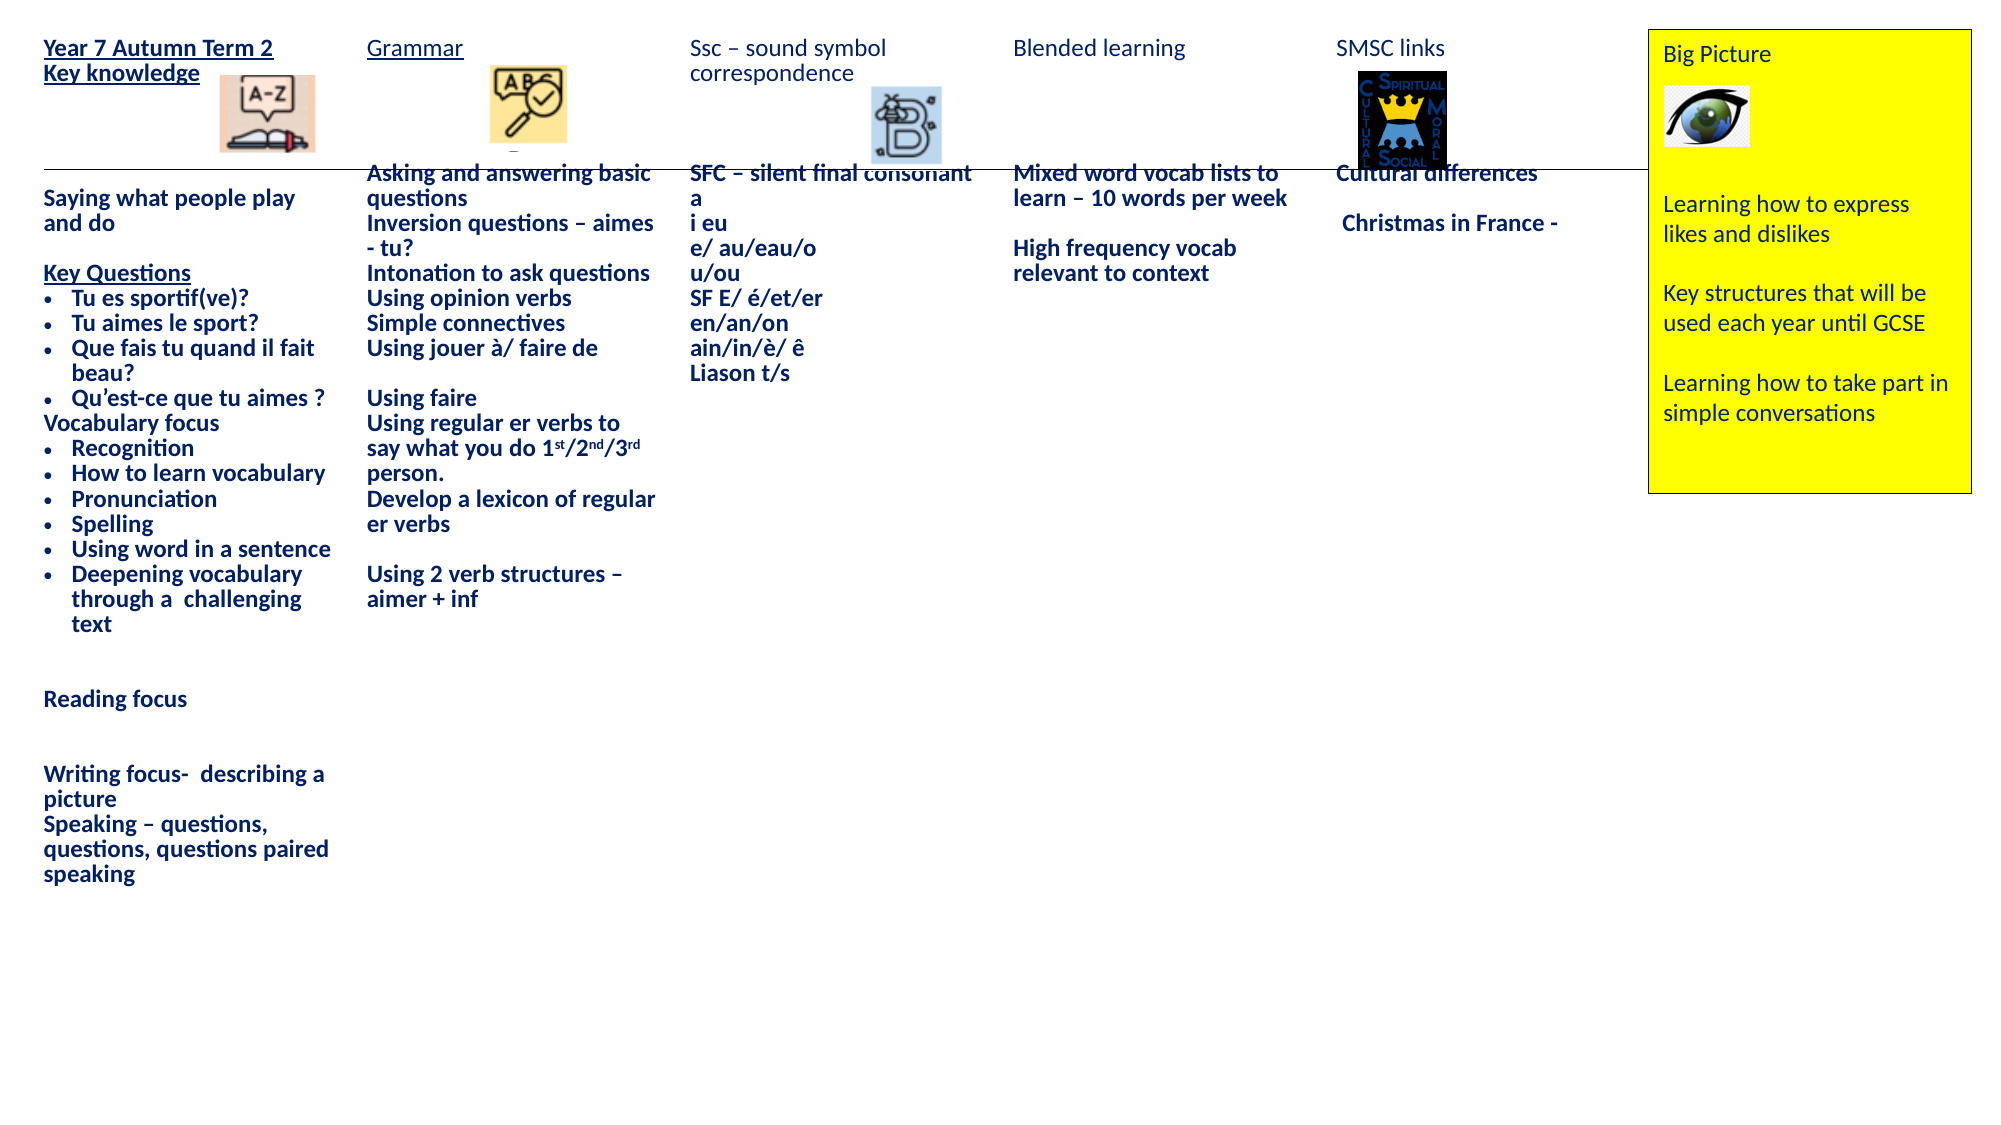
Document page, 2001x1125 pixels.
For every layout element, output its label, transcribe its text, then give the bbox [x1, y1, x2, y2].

table_header SMSC links Cultural differences Christmas in France - [1322, 170, 1644, 919]
table_header Blended learning Mixed word vocab lists to learn – 10 words per week High frequency vocab relevant to context [999, 31, 1321, 168]
picture [1664, 85, 1750, 147]
picture [219, 75, 317, 157]
table_header Ssc – sound symbol correspondence SFC – silent final consonant a i eu e/ au/eau/o u/ou SF E/ é/et/er en/an/on ain/in/è/ ê Liason t/s [676, 170, 997, 919]
picture [1358, 71, 1447, 169]
table_header SMSC links Cultural differences Christmas in France - [1322, 31, 1644, 168]
table_header Grammar Asking and answering basic questions Inversion questions – aimes - tu? Intonation to ask questions Using opinion verbs Simple connectives Using jouer à/ faire de Using faire Using regular er verbs to say what you do 1st/2nd/3rd person. Develop a lexicon of regular er verbs Using 2 verb structures – aimer + inf [353, 31, 674, 168]
table_header Blended learning Mixed word vocab lists to learn – 10 words per week High frequency vocab relevant to context [999, 170, 1321, 919]
table_header Grammar Asking and answering basic questions Inversion questions – aimes - tu? Intonation to ask questions Using opinion verbs Simple connectives Using jouer à/ faire de Using faire Using regular er verbs to say what you do 1st/2nd/3rd person. Develop a lexicon of regular er verbs Using 2 verb structures – aimer + inf [353, 170, 674, 919]
text_box Big Picture Learning how to express likes and dislikes Key structures that will be used each year until GCSE Learning how to take part in simple conversations [1648, 29, 1972, 494]
picture [862, 84, 951, 168]
table_header Ssc – sound symbol correspondence SFC – silent final consonant a i eu e/ au/eau/o u/ou SF E/ é/et/er en/an/on ain/in/è/ ê Liason t/s [676, 31, 997, 168]
picture [485, 65, 576, 152]
table_header Year 7 Autumn Term 2 Key knowledge Saying what people do people do and play Saying what people play and do Key Questions Tu es sportif(ve)? Tu aimes le sport? Que fais tu quand il fait beau? Qu’est-ce que tu aimes ? Vocabulary focus Recognition How to learn vocabulary Pronunciation Spelling Using word in a sentence Deepening vocabulary through a challenging text Reading focus Writing focus- describing a picture Speaking – questions, questions, questions paired speaking [30, 31, 351, 919]
